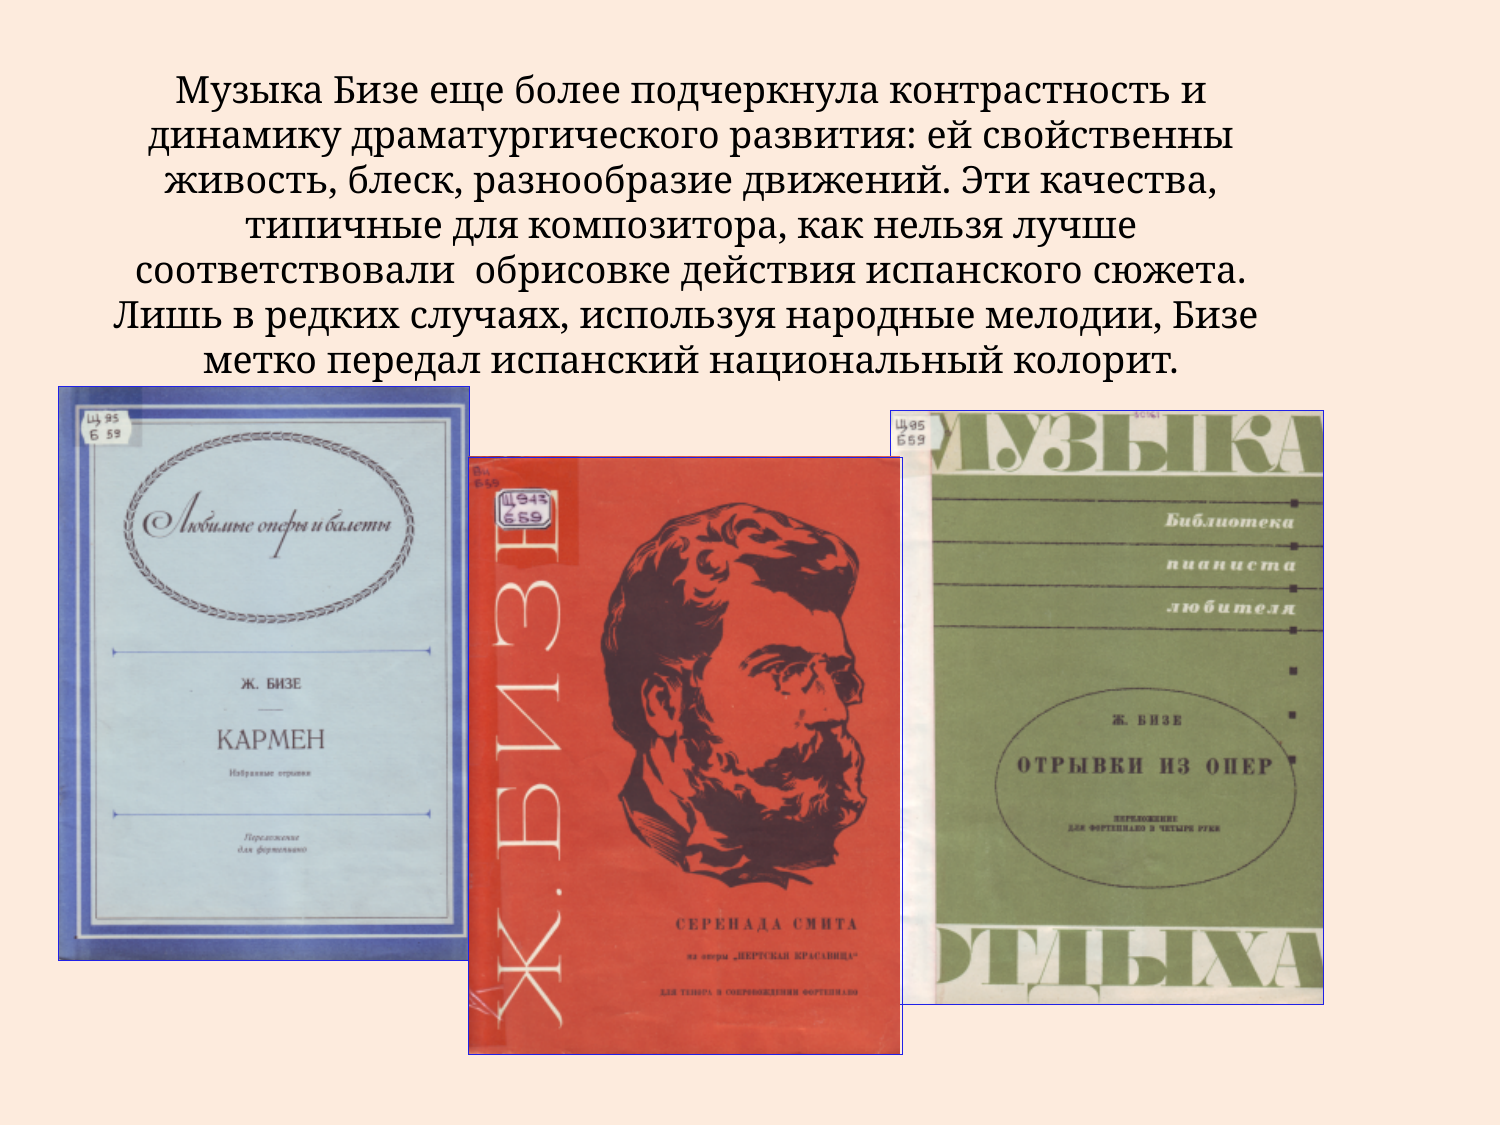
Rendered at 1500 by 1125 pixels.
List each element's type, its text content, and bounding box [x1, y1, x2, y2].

picture [58, 386, 1325, 1055]
text_box Музыка Бизе еще более подчеркнула контрастность и динамику драматургического развития: ей свойственны живость, блеск, разнообразие движений. Эти качества, типичные для композитора, как нельзя лучше соответствовали обрисовке действия испанского сюжета. Лишь в редких случаях, используя народные мелодии, Бизе метко передал испанский национальный колорит. [93, 58, 1289, 389]
